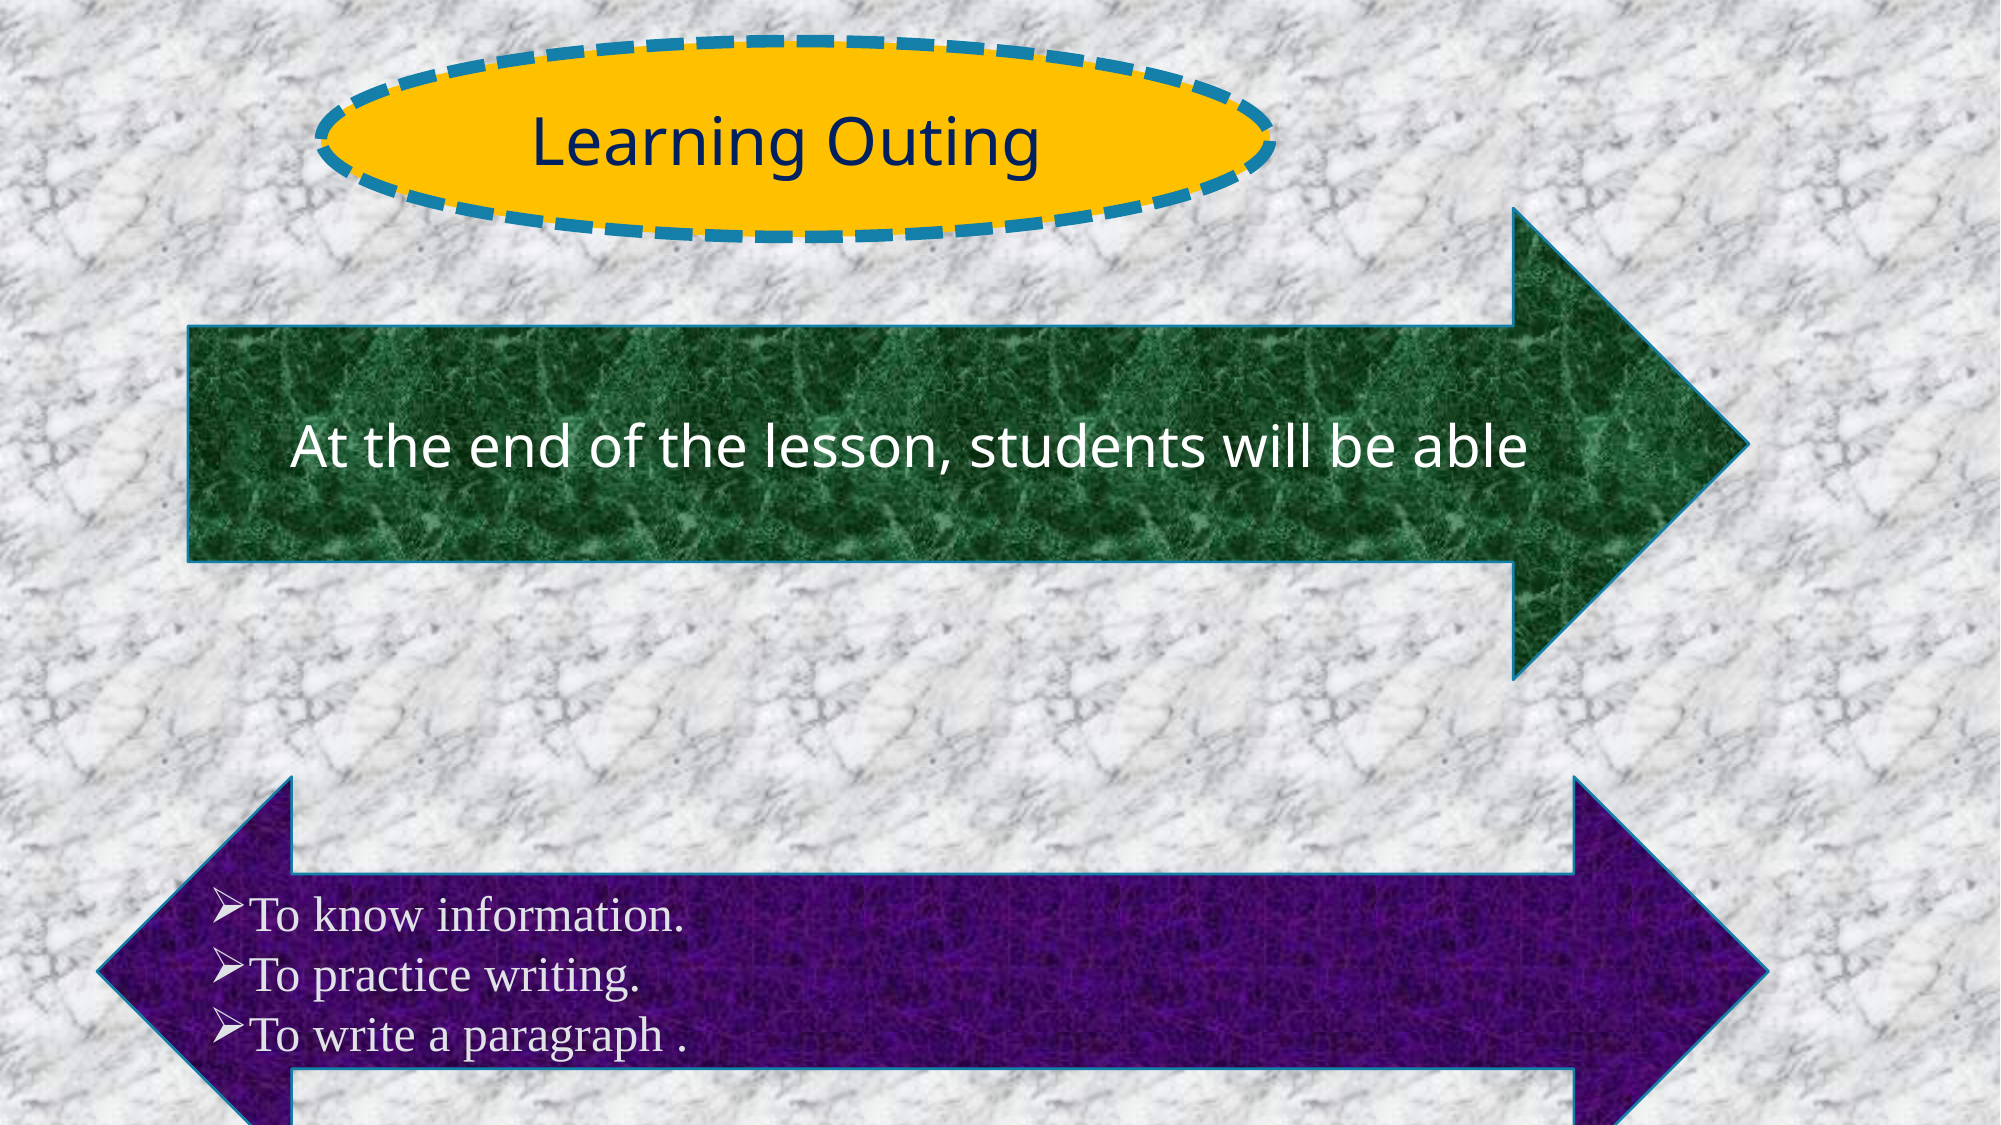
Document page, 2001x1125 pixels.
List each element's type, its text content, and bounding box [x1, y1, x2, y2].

picture [293, 1071, 1572, 1125]
text_box To know information. To practice writing. To write a paragraph . [95, 775, 1770, 1125]
picture [0, 0, 2001, 1125]
text_box Learning Outing [319, 39, 1272, 239]
text_box At the end of the lesson, students will be able [186, 206, 1751, 682]
